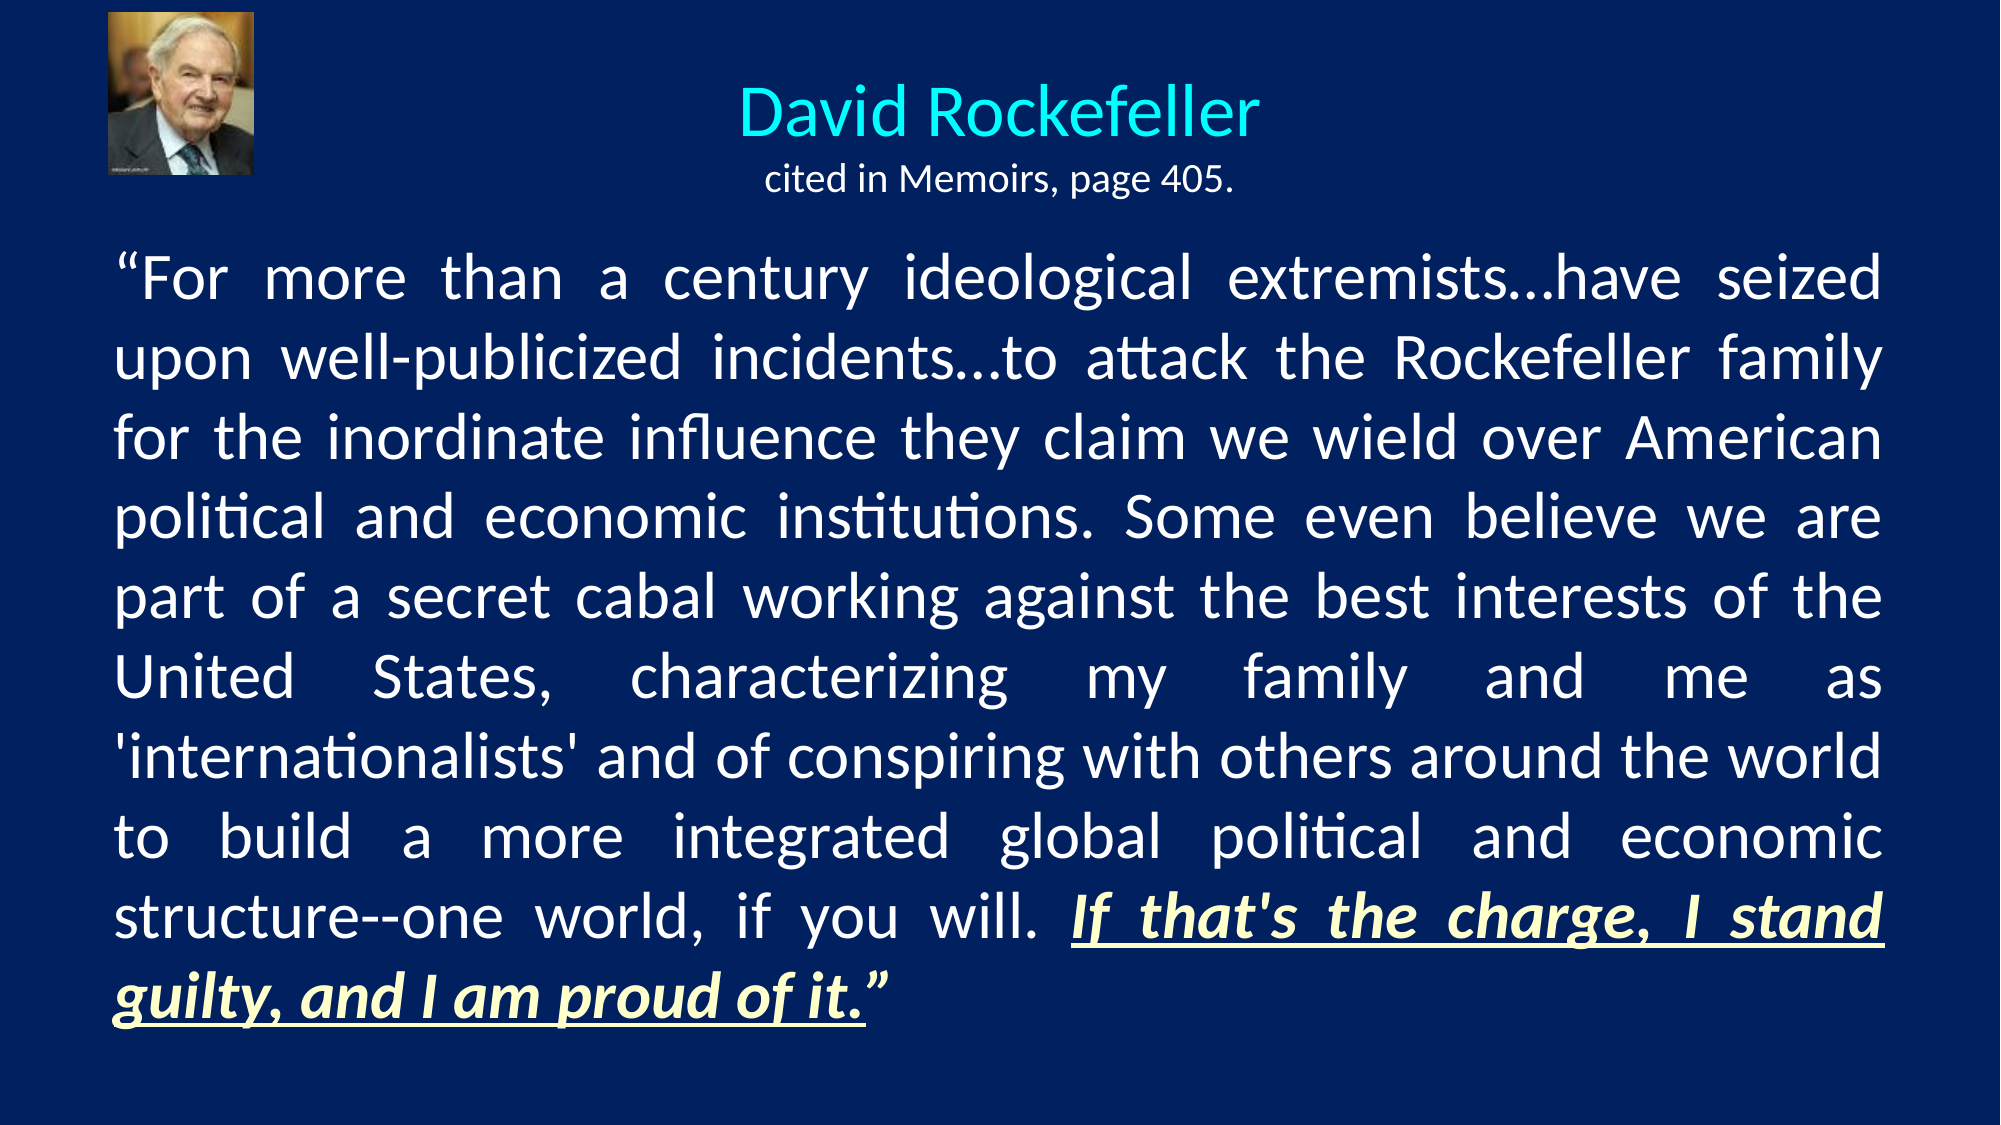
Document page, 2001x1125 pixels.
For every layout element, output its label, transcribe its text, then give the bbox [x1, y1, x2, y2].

picture [107, 12, 254, 176]
title David Rockefeller cited in Memoirs, page 405. [699, 37, 1301, 224]
list “For more than a century ideological extremists…have seized upon well-publicized incidents…to attack the Rockefeller family for the inordinate influence they claim we wield over American political and economic institutions. Some even believe we are part of a secret cabal working against the best interests of the United States, characterizing my family and me as 'internationalists' and of conspiring with others around the world to build a more integrated global political and economic structure--one world, if you will. If that's the charge, I stand guilty, and I am proud of it.” [98, 224, 1901, 1088]
